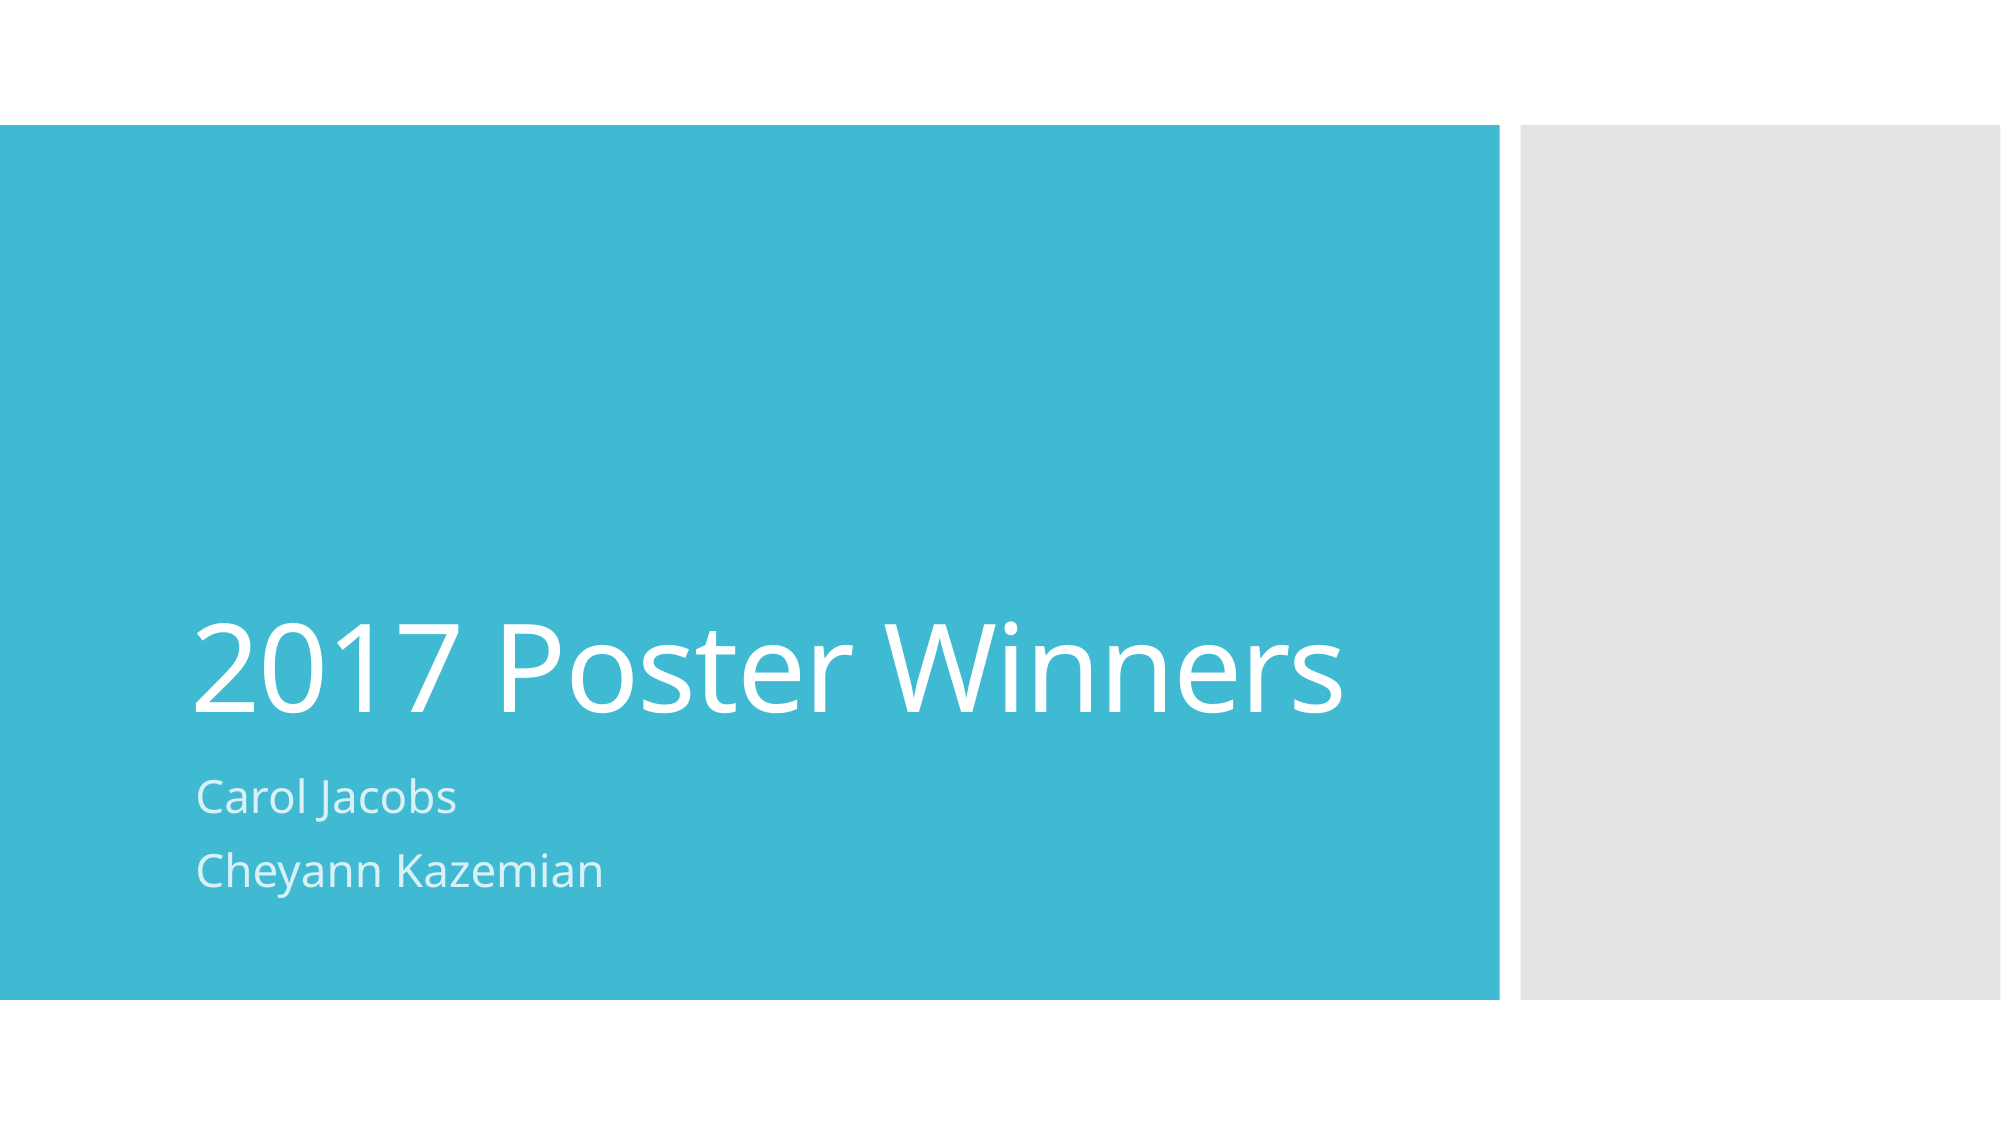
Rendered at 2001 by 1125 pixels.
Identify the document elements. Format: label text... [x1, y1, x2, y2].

title 2017 Poster Winners [175, 213, 1376, 747]
subtitle Carol Jacobs Cheyann Kazemian [180, 766, 1381, 917]
